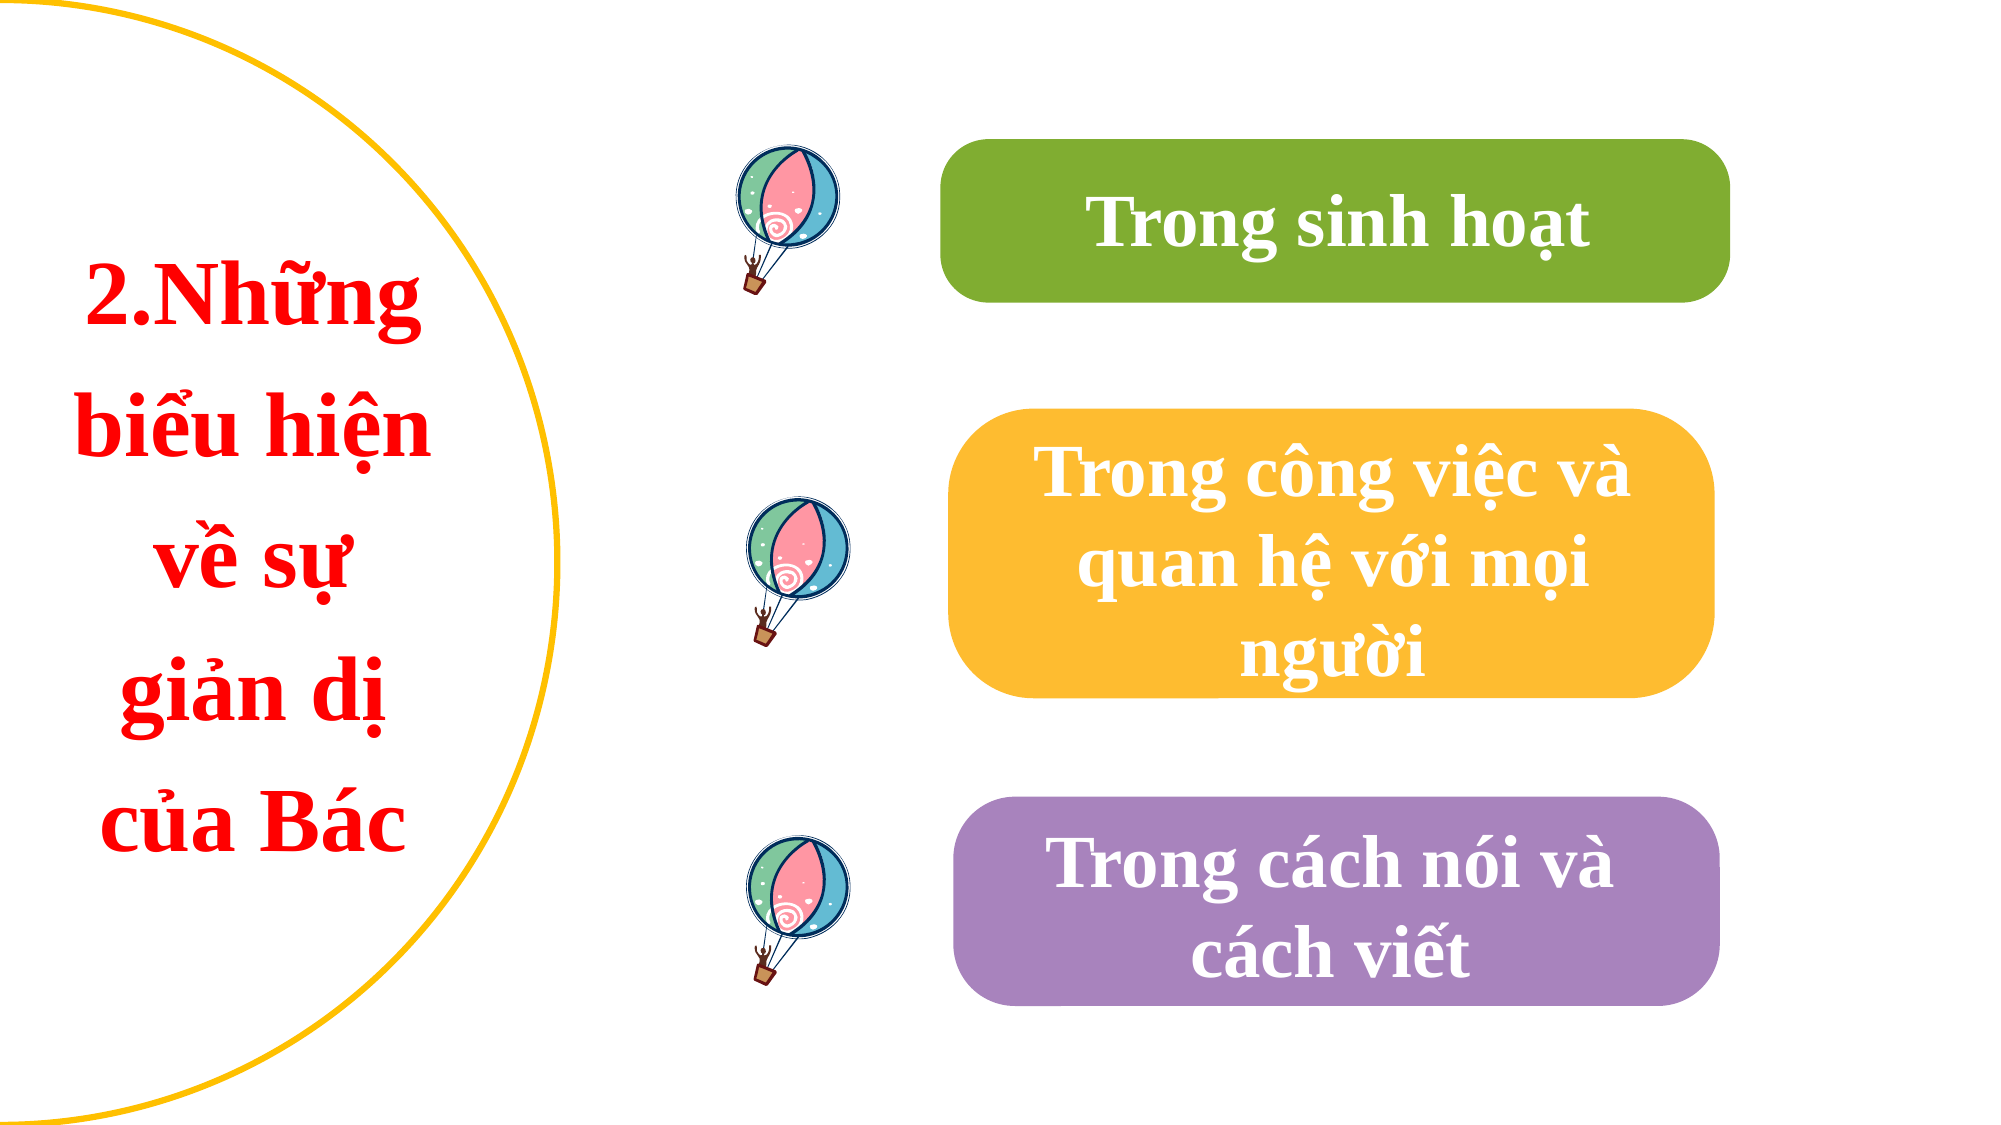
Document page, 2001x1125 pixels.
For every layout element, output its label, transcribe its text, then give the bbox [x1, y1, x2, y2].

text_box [953, 796, 1720, 1006]
text_box [0, 0, 559, 1125]
picture [745, 835, 852, 986]
text_box 2.Những biểu hiện về sự giản dị của Bác [49, 203, 458, 878]
picture [735, 144, 841, 295]
picture [745, 496, 852, 647]
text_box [948, 408, 1715, 702]
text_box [940, 139, 1731, 303]
